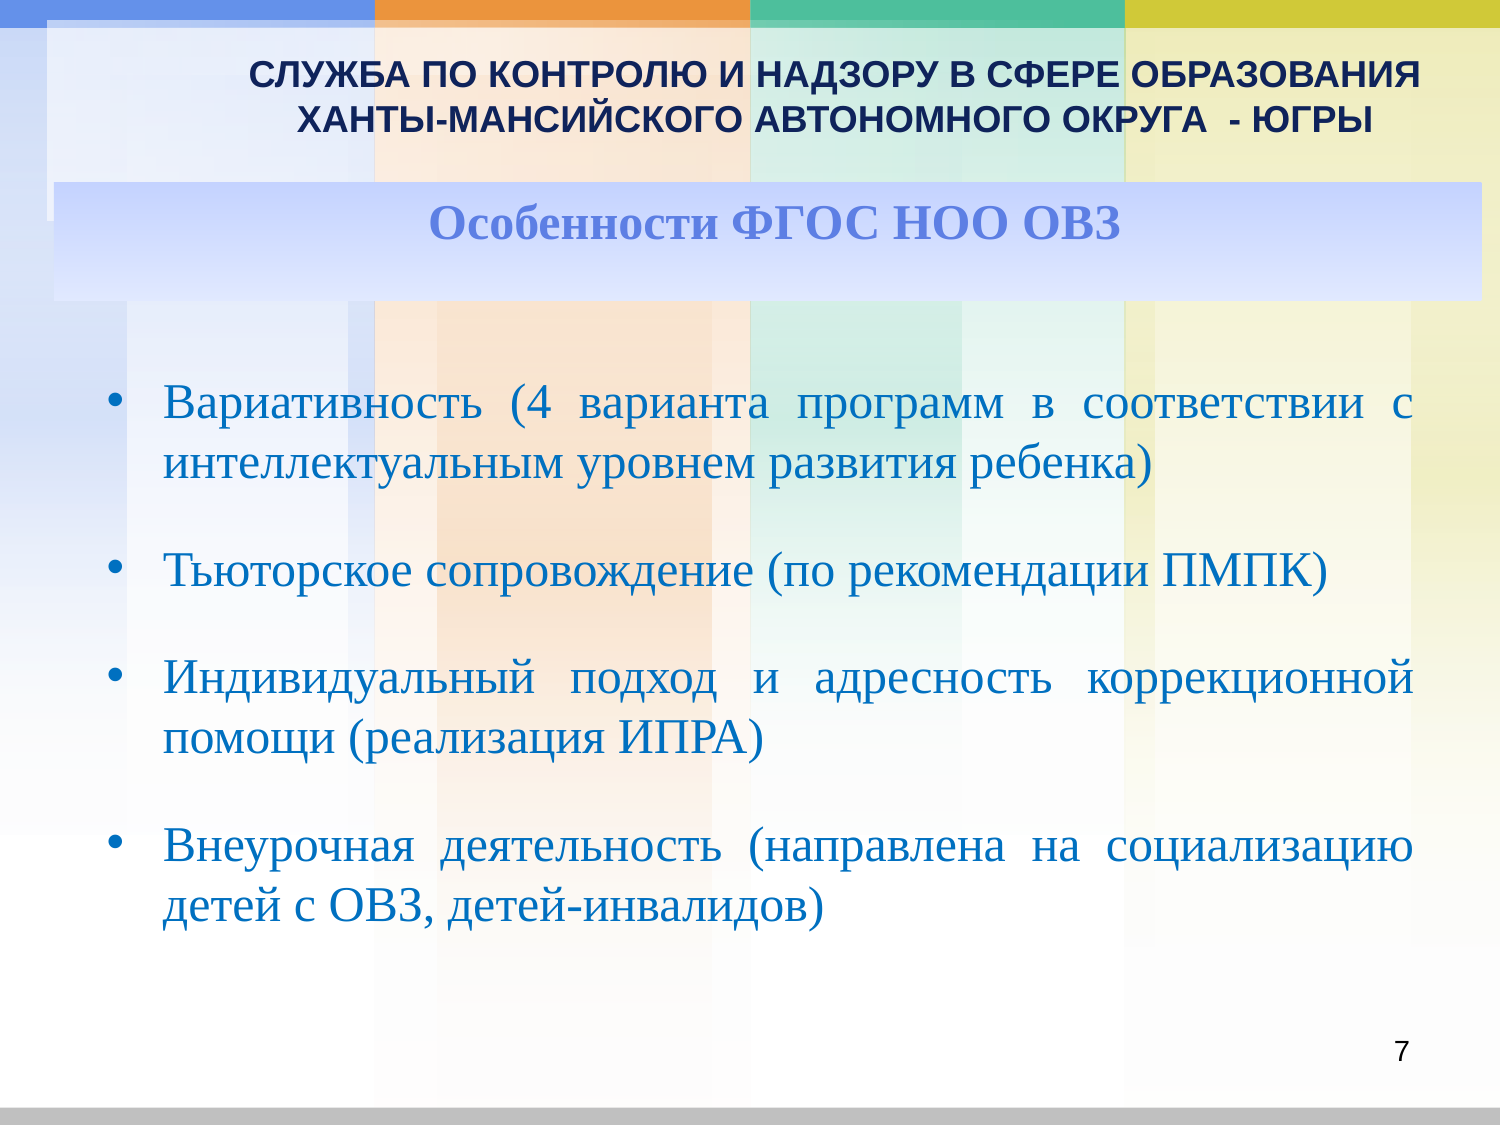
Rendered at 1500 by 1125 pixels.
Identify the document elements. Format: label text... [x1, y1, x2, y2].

text_box Вариативность (4 варианта программ в соответствии с интеллектуальным уровнем развития ребенка) Тьюторское сопровождение (по рекомендации ПМПК) Индивидуальный подход и адресность коррекционной помощи (реализация ИПРА) Внеурочная деятельность (направлена на социализацию детей с ОВЗ, детей-инвалидов) [91, 361, 1430, 939]
slide_number 7 [1074, 1024, 1425, 1103]
text_box СЛУЖБА ПО КОНТРОЛЮ И НАДЗОРУ В СФЕРЕ ОБРАЗОВАНИЯ ХАНТЫ-МАНСИЙСКОГО АВТОНОМНОГО ОКРУГА - ЮГРЫ [202, 43, 1469, 170]
text_box Особенности ФГОС НОО ОВЗ [53, 182, 1482, 301]
